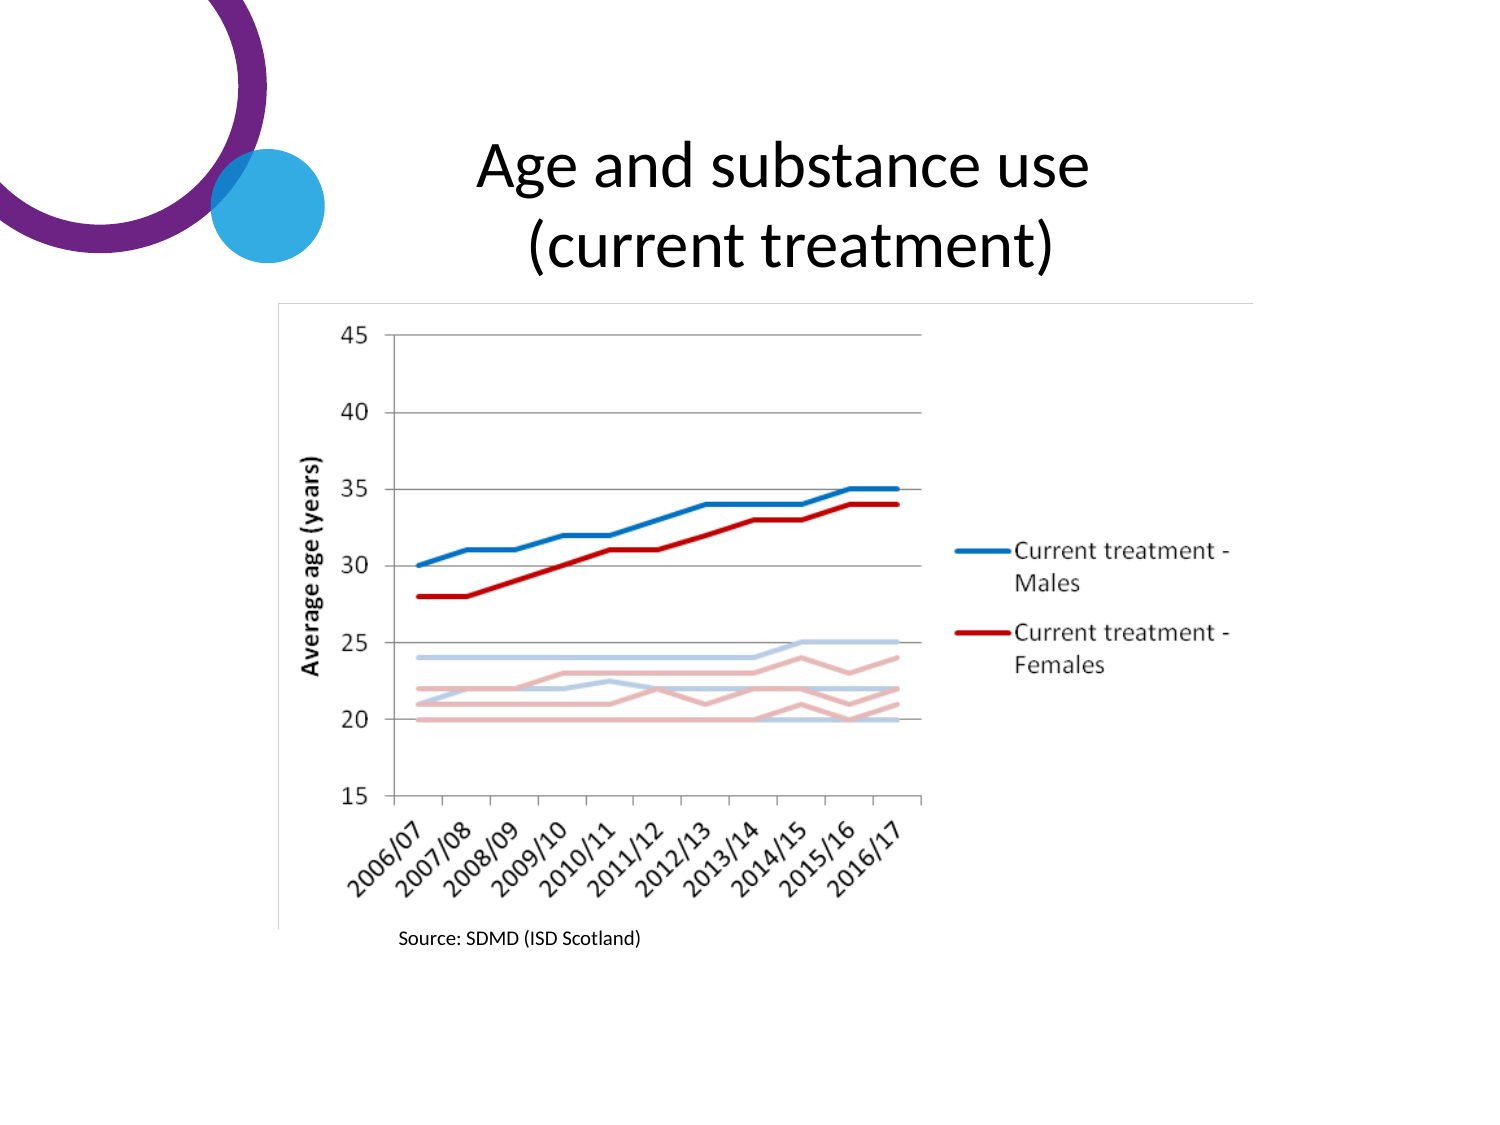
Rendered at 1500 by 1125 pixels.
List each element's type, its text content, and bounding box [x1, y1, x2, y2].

text_box Age and substance use (current treatment) [348, 113, 1235, 300]
text_box Source: SDMD (ISD Scotland) [383, 937, 1010, 957]
picture [277, 302, 1253, 929]
